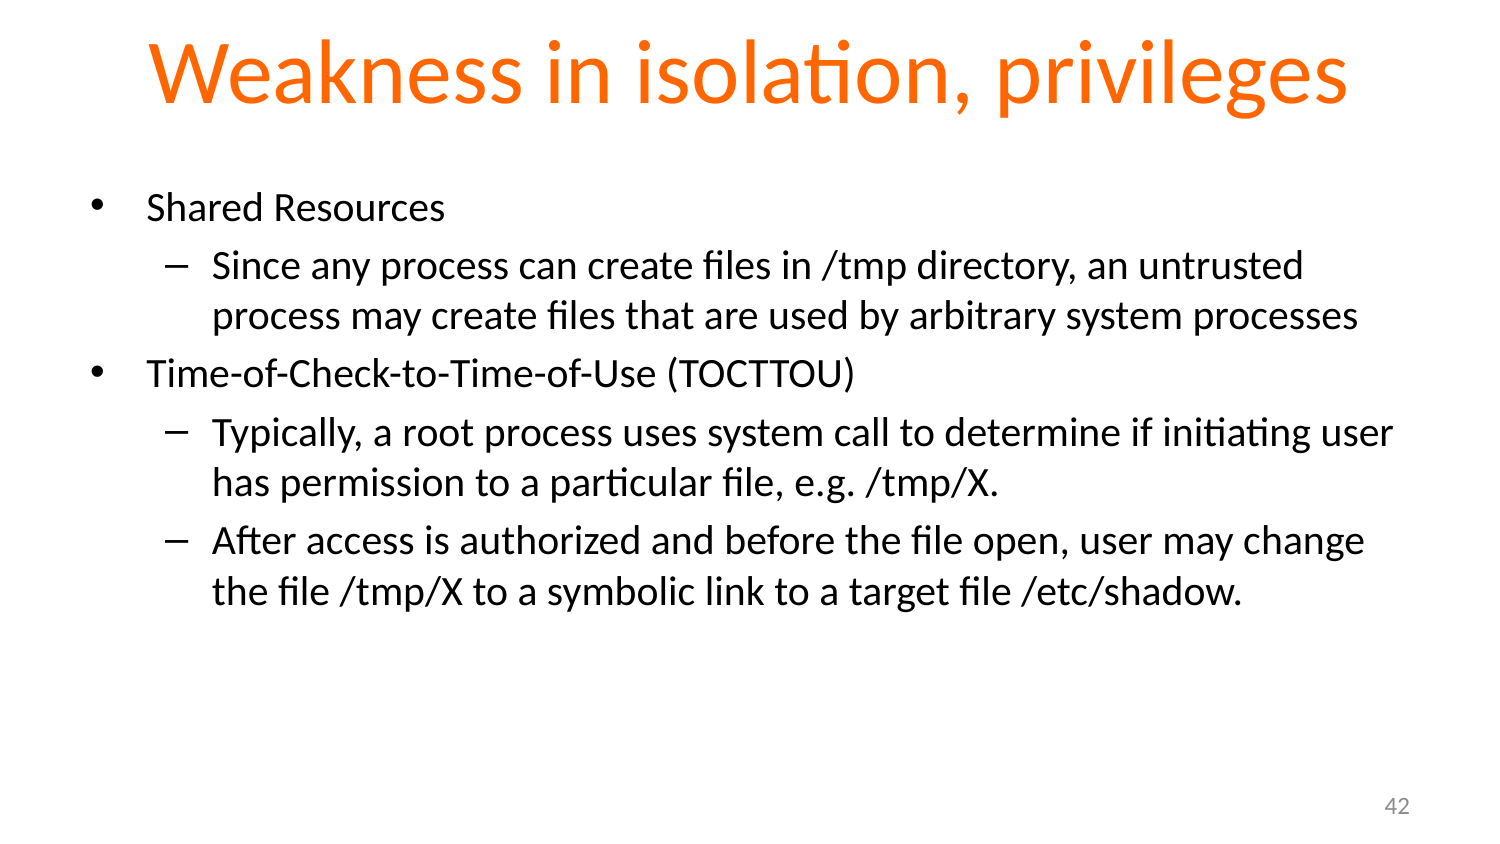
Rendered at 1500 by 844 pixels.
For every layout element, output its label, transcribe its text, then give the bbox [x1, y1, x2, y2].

title Weakness in isolation, privileges [75, 0, 1425, 138]
slide_number 42 [1074, 782, 1425, 827]
list Shared Resources Since any process can create files in /tmp directory, an untrusted process may create files that are used by arbitrary system processes Time-of-Check-to-Time-of-Use (TOCTTOU) Typically, a root process uses system call to determine if initiating user has permission to a particular file, e.g. /tmp/X. After access is authorized and before the file open, user may change the file /tmp/X to a symbolic link to a target file /etc/shadow. [75, 171, 1425, 844]
